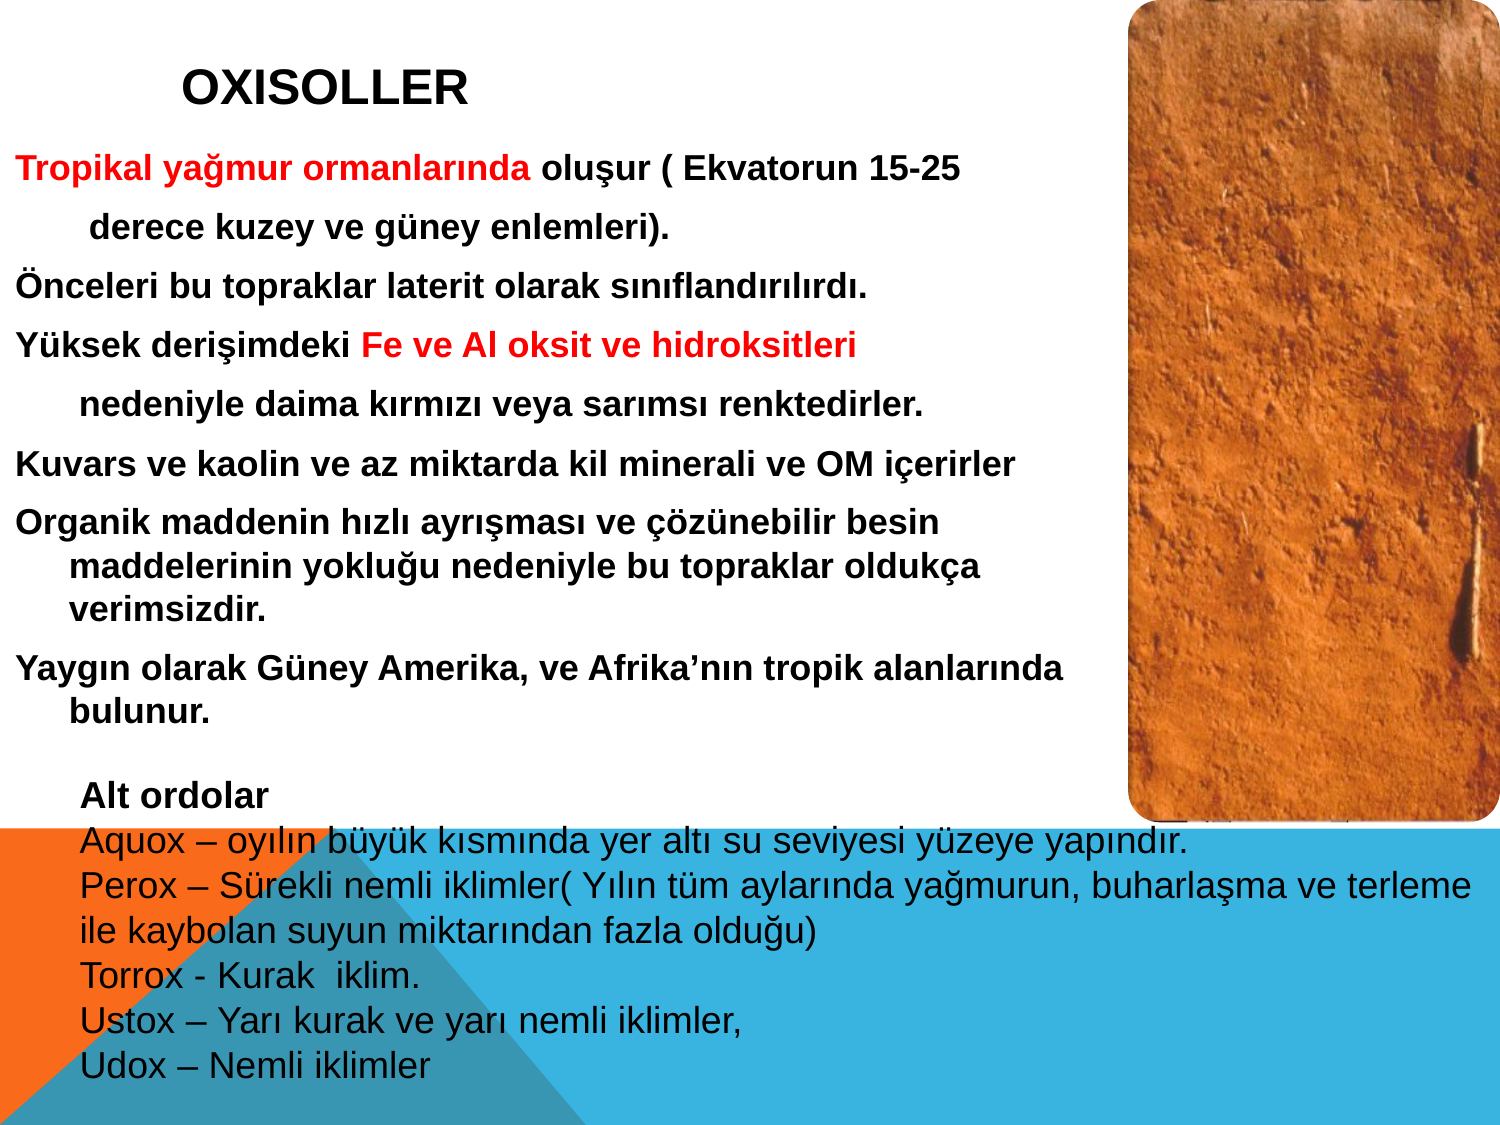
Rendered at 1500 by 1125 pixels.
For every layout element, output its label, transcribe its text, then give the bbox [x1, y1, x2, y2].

title OXISOLLER [0, 31, 652, 137]
picture [1127, 0, 1500, 823]
list Tropikal yağmur ormanlarında oluşur ( Ekvatorun 15-25 derece kuzey ve güney enlemleri). Önceleri bu topraklar laterit olarak sınıflandırılırdı. Yüksek derişimdeki Fe ve Al oksit ve hidroksitleri nedeniyle daima kırmızı veya sarımsı renktedirler. Kuvars ve kaolin ve az miktarda kil minerali ve OM içerirler Organik maddenin hızlı ayrışması ve çözünebilir besin maddelerinin yokluğu nedeniyle bu topraklar oldukça verimsizdir. Yaygın olarak Güney Amerika, ve Afrika’nın tropik alanlarında bulunur. [0, 137, 1122, 740]
text_box Alt ordolar Aquox – oyılın büyük kısmında yer altı su seviyesi yüzeye yapındır. Perox – Sürekli nemli iklimler( Yılın tüm aylarında yağmurun, buharlaşma ve terleme ile kaybolan suyun miktarından fazla olduğu) Torrox - Kurak iklim. Ustox – Yarı kurak ve yarı nemli iklimler, Udox – Nemli iklimler [64, 763, 1500, 1093]
